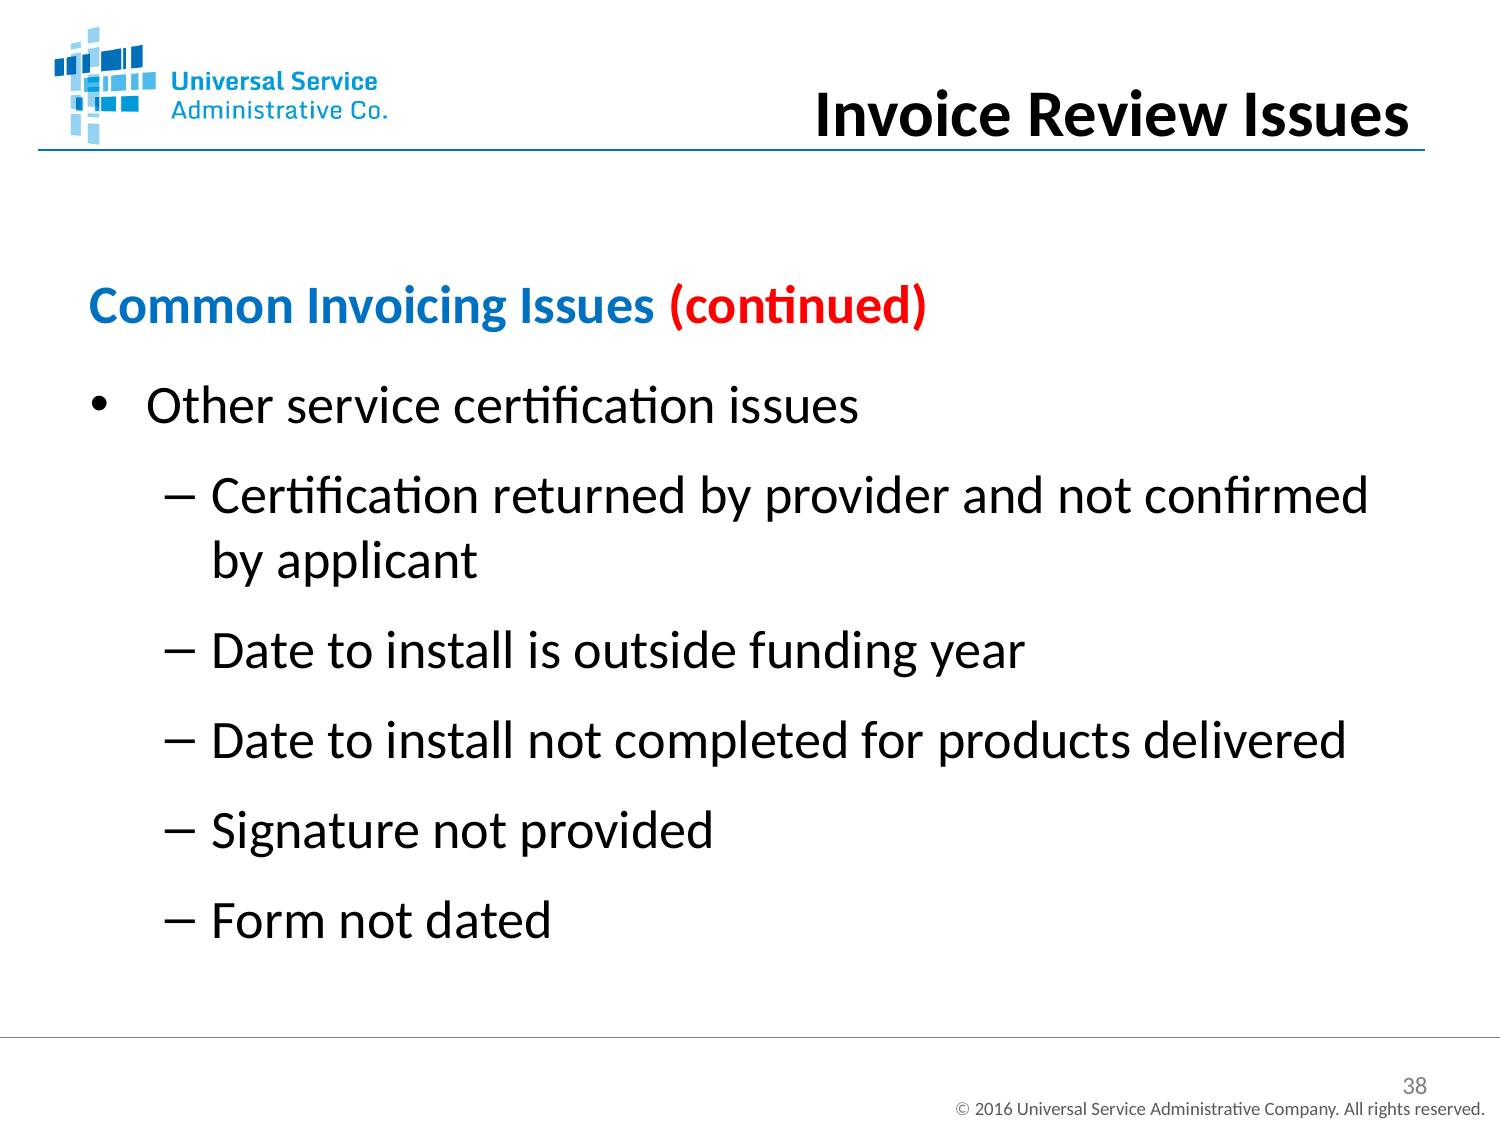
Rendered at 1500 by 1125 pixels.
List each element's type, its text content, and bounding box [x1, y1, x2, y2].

picture [5, 16, 435, 158]
list Invoice Review Issues [412, 62, 1425, 150]
list Other service certification issues Certification returned by provider and not confirmed by applicant Date to install is outside funding year Date to install not completed for products delivered Signature not provided Form not dated [75, 363, 1413, 1038]
list Common Invoicing Issues (continued) [75, 262, 1425, 363]
